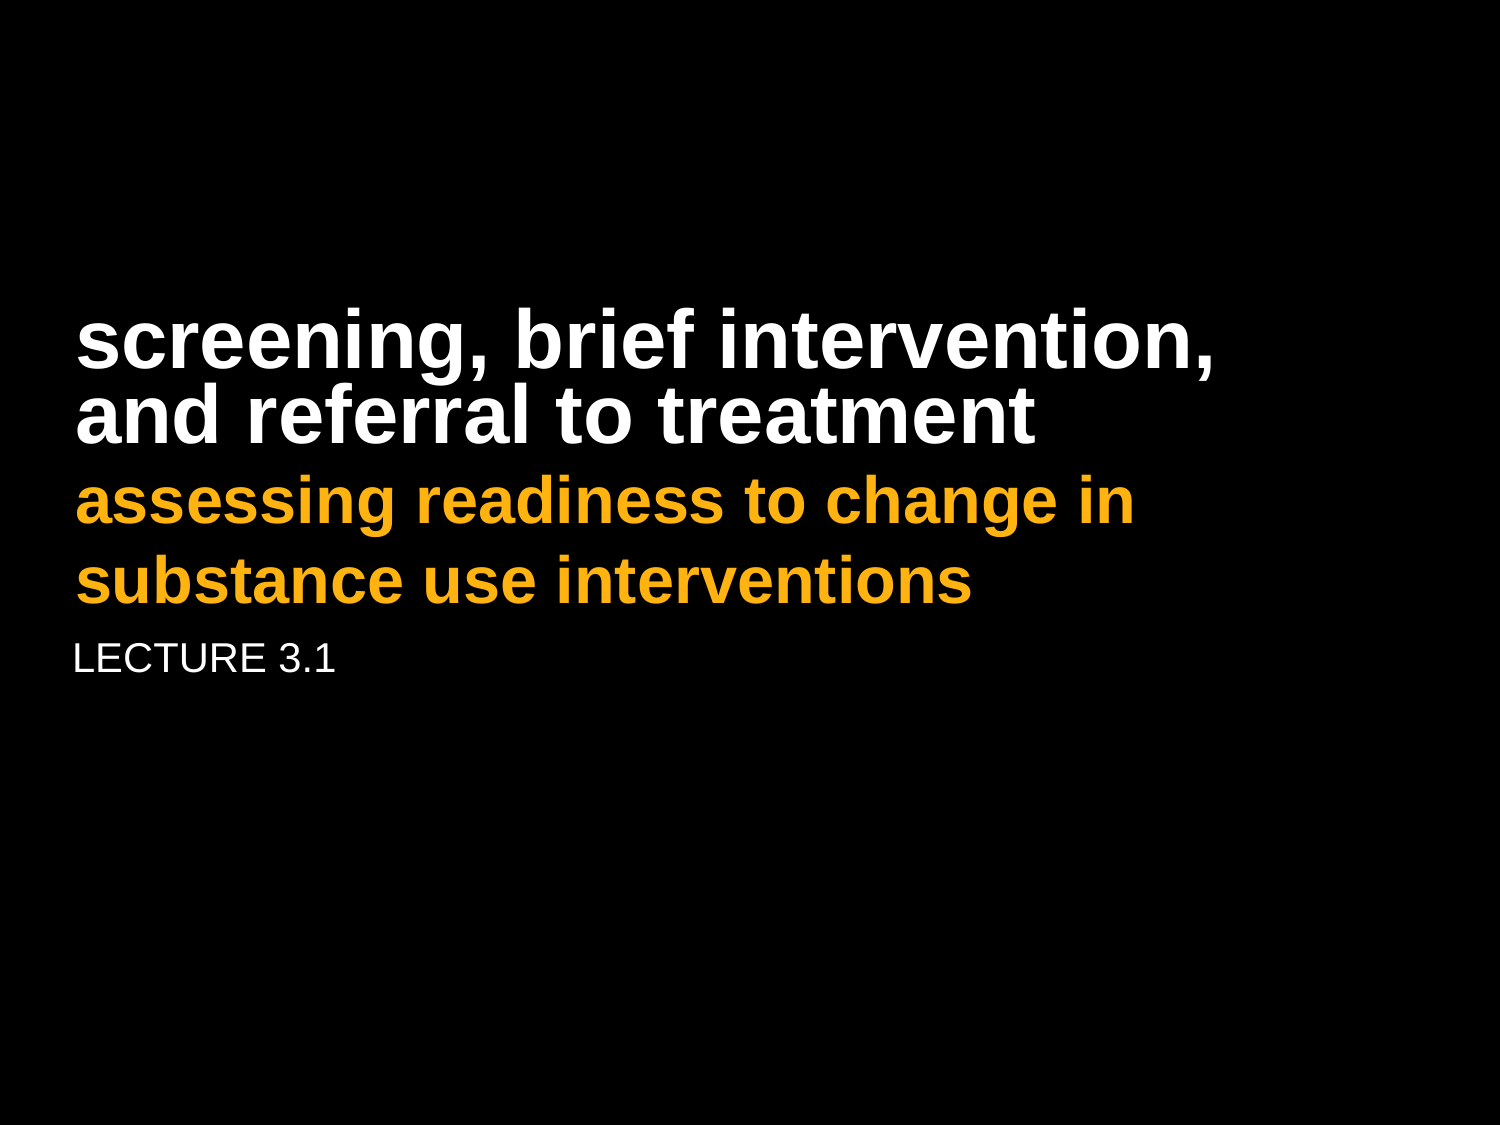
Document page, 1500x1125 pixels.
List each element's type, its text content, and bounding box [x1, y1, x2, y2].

list Lecture 3.1 [72, 622, 1385, 689]
subtitle assessing readiness to change in substance use interventions [75, 457, 1388, 634]
title screening, brief intervention, and referral to treatment [75, 301, 1438, 476]
